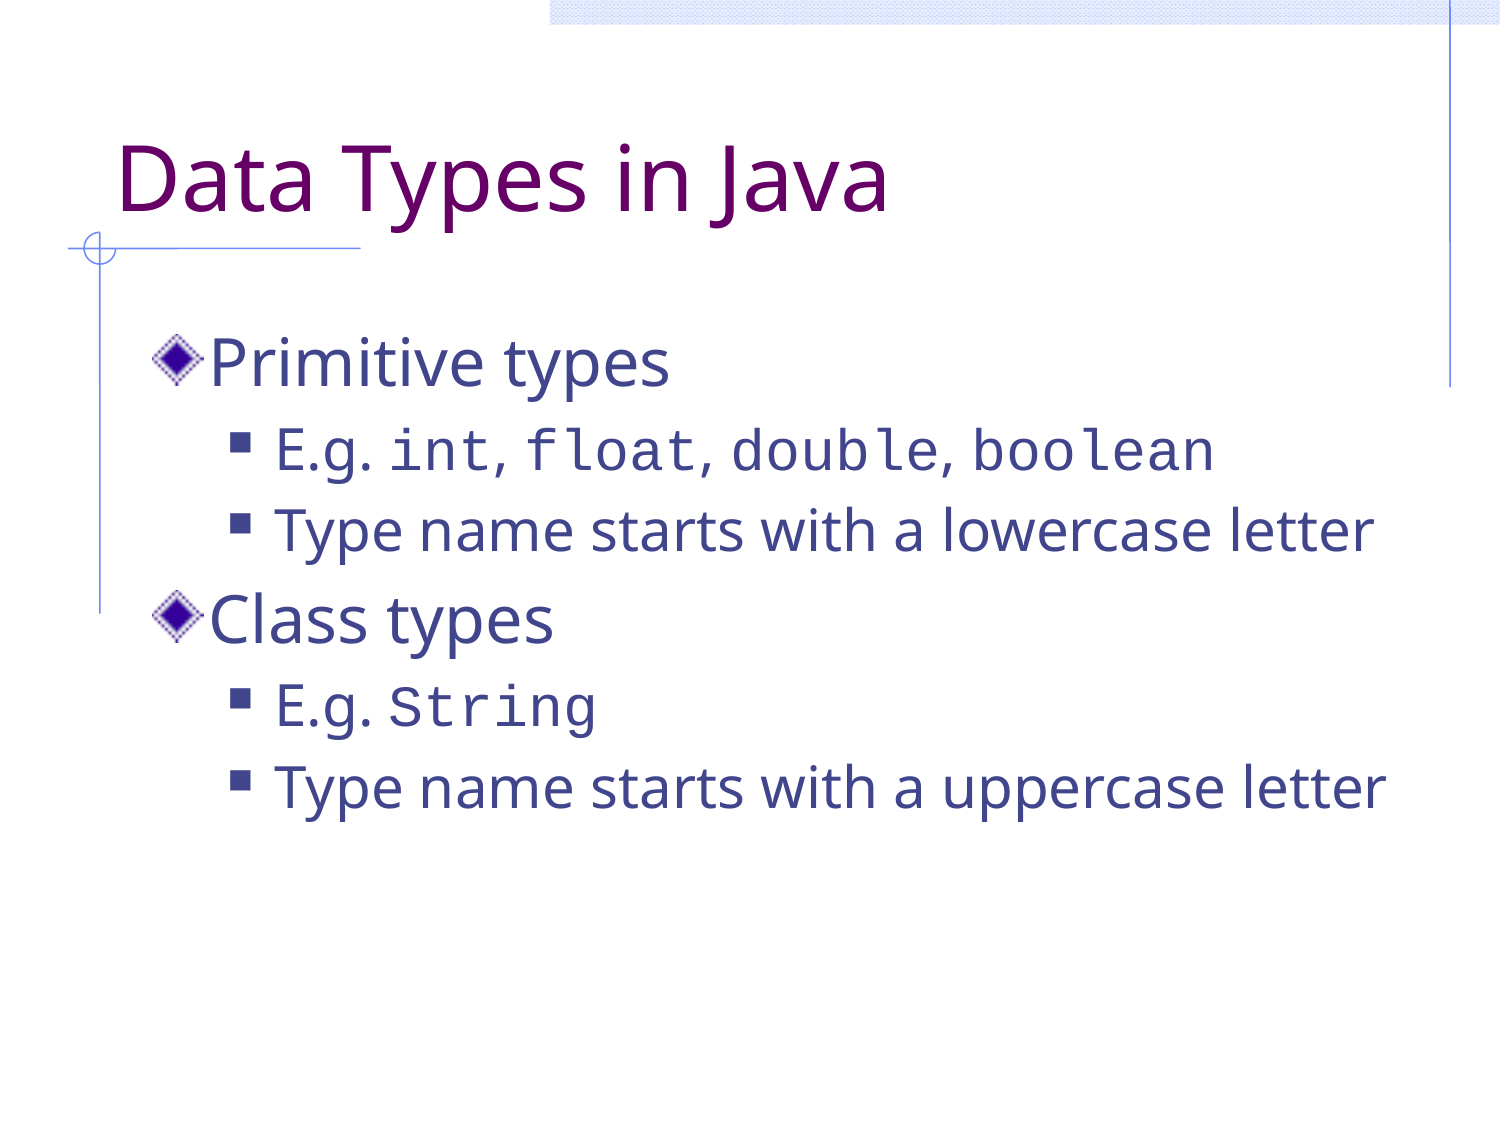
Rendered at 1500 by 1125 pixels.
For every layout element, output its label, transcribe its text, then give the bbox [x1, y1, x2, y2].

picture [1451, 0, 1500, 25]
picture [152, 334, 204, 386]
title Data Types in Java [99, 50, 1375, 238]
picture [152, 590, 204, 643]
list Primitive types E.g. int, float, double, boolean Type name starts with a lowercase letter Class types E.g. String Type name starts with a uppercase letter [137, 312, 1413, 988]
picture [549, 0, 1449, 25]
